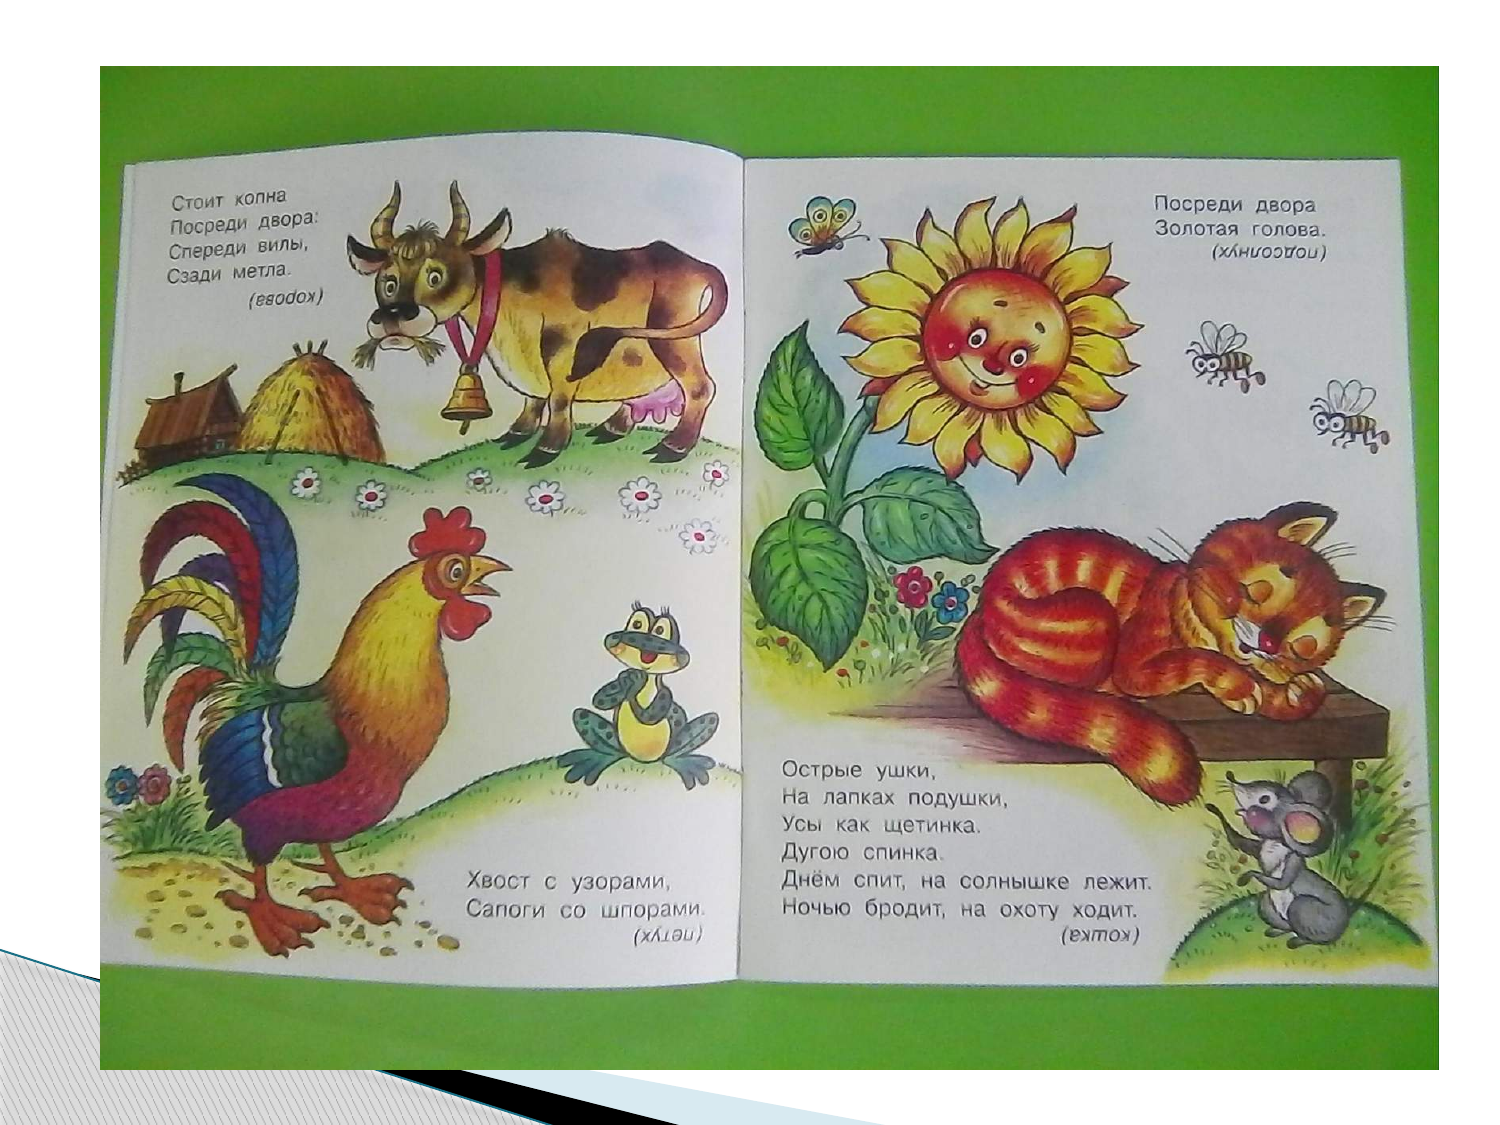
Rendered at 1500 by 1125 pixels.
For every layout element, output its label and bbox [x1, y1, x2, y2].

picture [100, 66, 1439, 1070]
